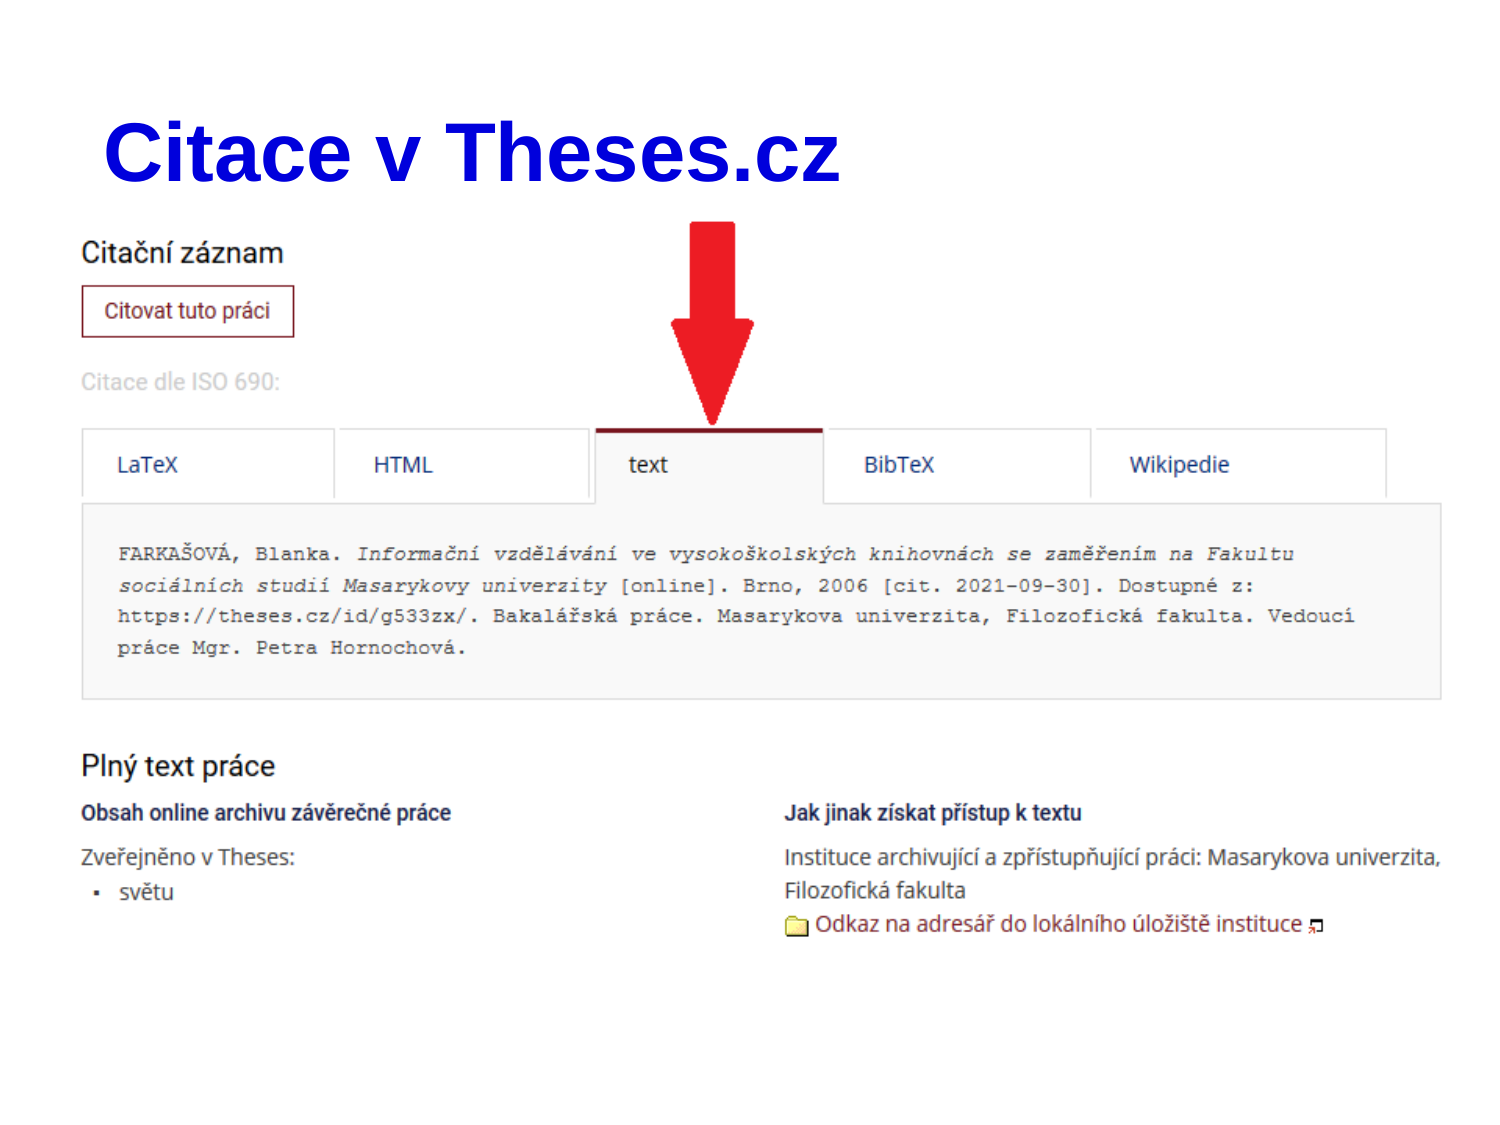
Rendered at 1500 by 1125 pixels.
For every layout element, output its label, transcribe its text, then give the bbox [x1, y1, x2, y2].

title Citace v Theses.cz [103, 101, 1397, 214]
picture [57, 214, 1481, 1056]
